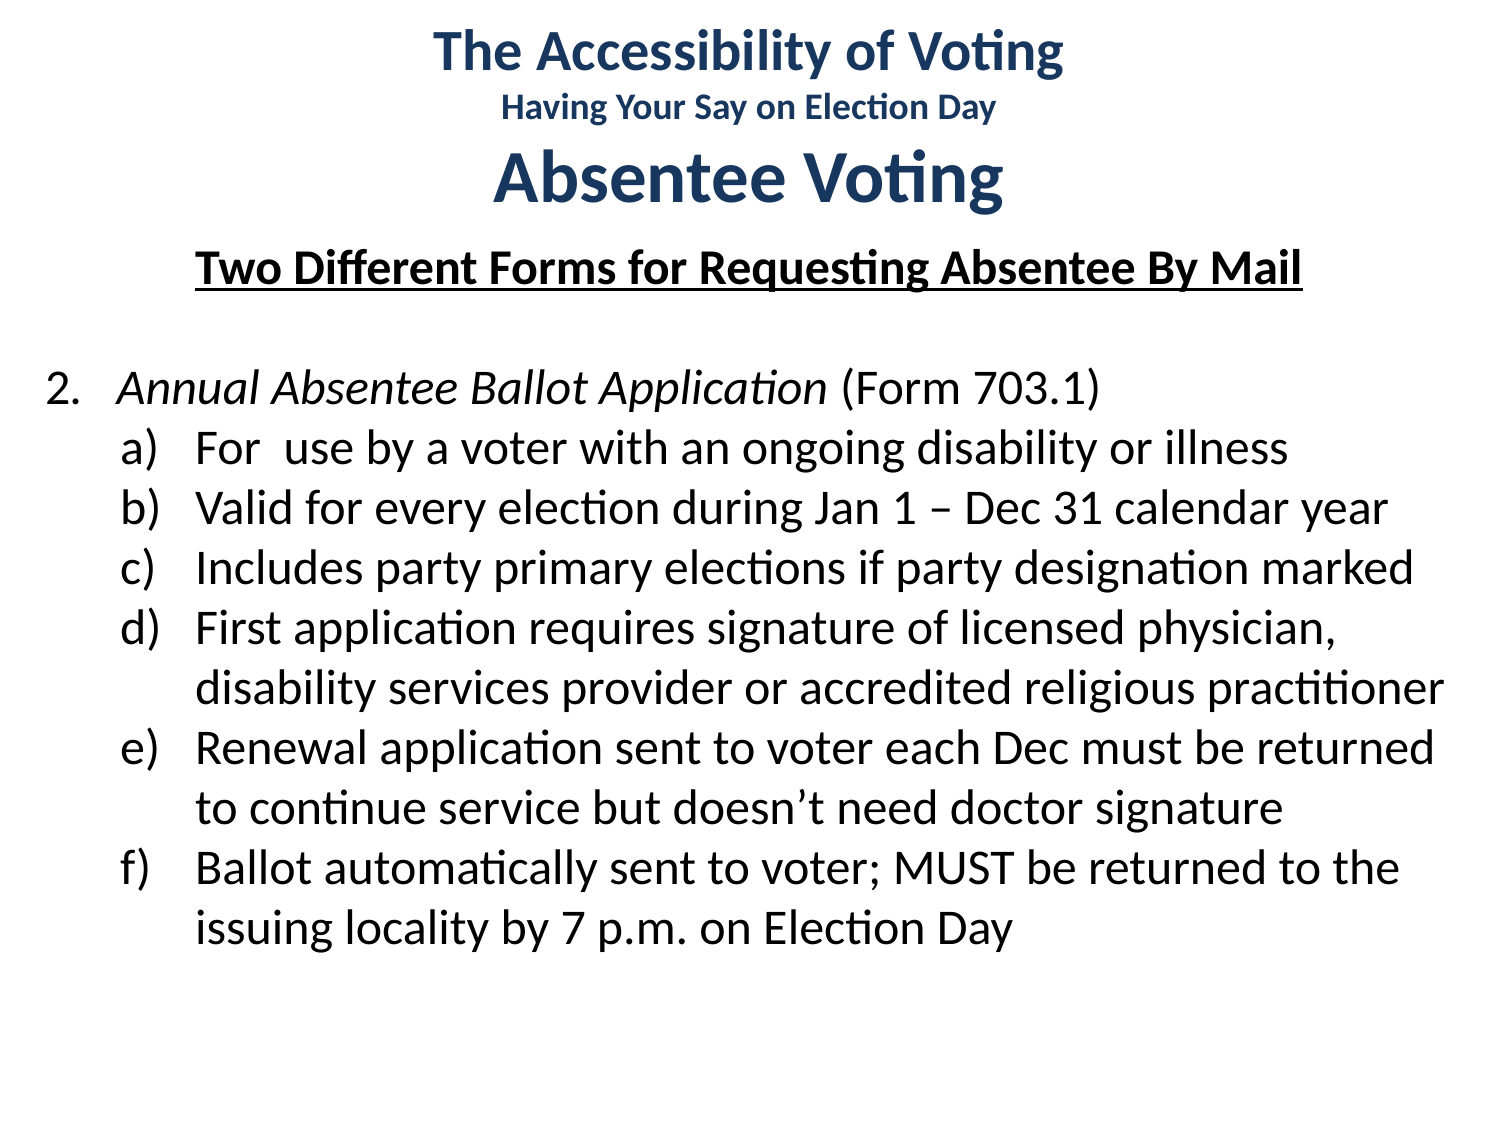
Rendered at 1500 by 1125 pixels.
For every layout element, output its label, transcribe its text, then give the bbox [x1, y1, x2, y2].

text_box Two Different Forms for Requesting Absentee By Mail 2. Annual Absentee Ballot Application (Form 703.1) For use by a voter with an ongoing disability or illness Valid for every election during Jan 1 – Dec 31 calendar year Includes party primary elections if party designation marked First application requires signature of licensed physician, disability services provider or accredited religious practitioner Renewal application sent to voter each Dec must be returned to continue service but doesn’t need doctor signature Ballot automatically sent to voter; MUST be returned to the issuing locality by 7 p.m. on Election Day [30, 226, 1468, 962]
text_box The Accessibility of Voting Having Your Say on Election Day Absentee Voting [0, 4, 1500, 225]
